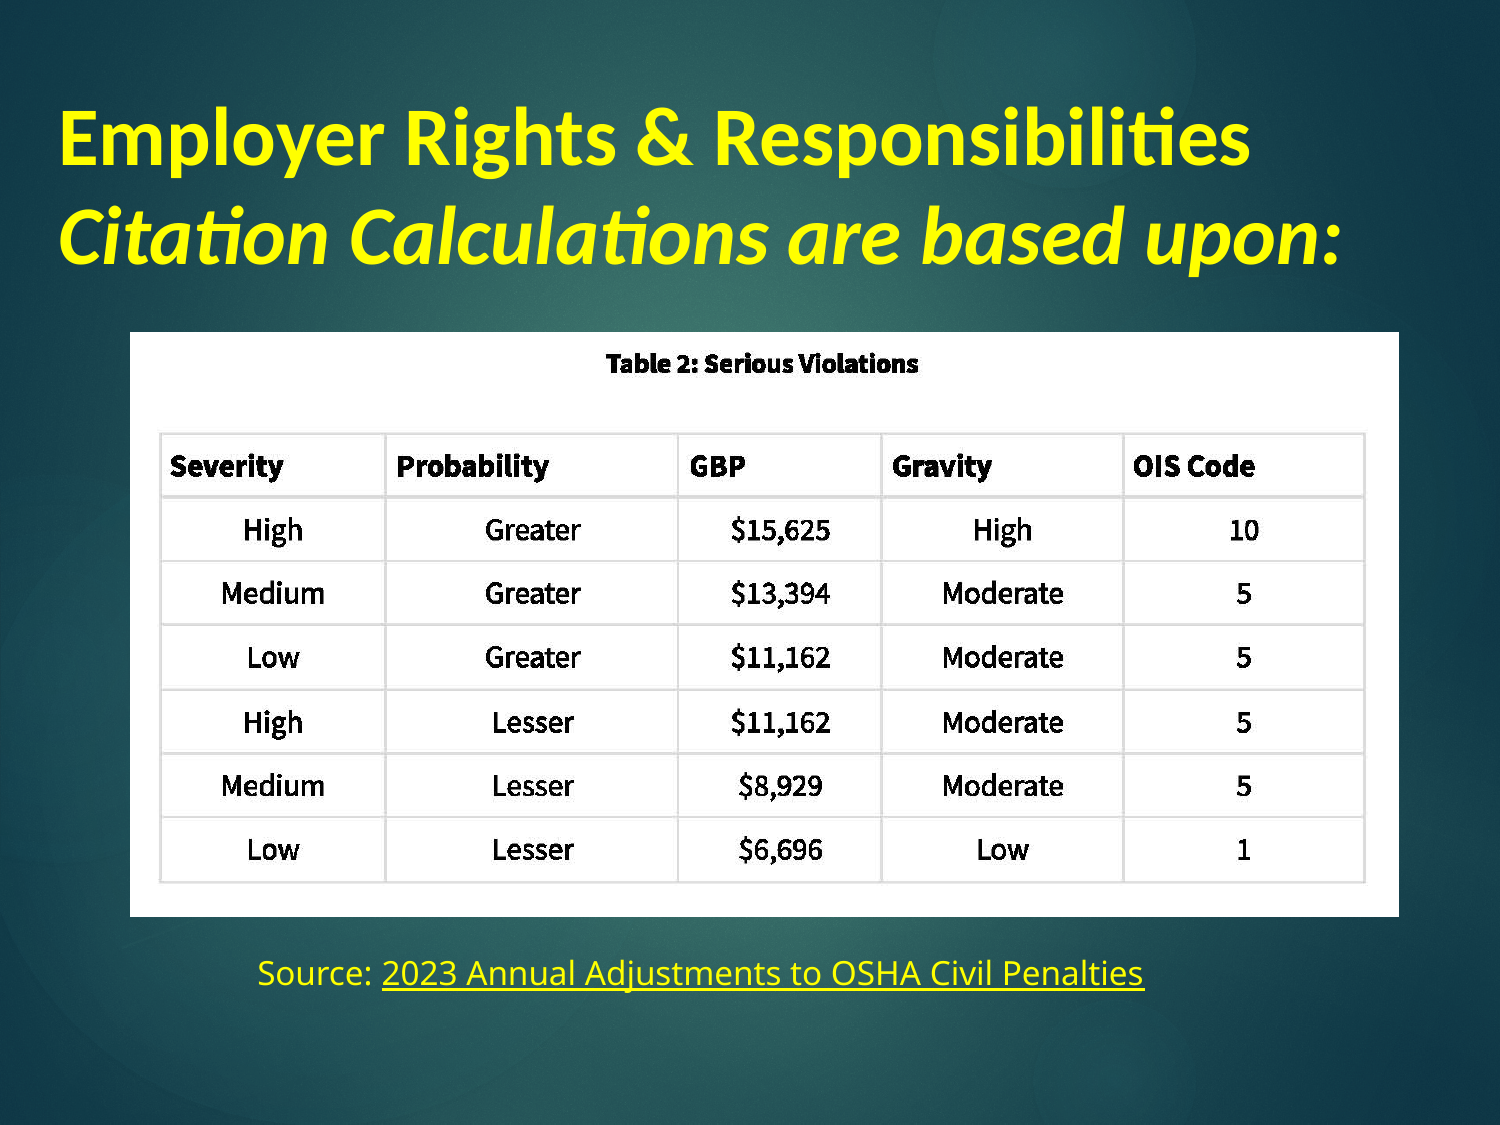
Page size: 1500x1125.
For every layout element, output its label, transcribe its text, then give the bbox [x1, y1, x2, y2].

title Employer Rights & Responsibilities Citation Calculations are based upon: [43, 74, 1466, 304]
picture [130, 332, 1399, 917]
text_box Source: 2023 Annual Adjustments to OSHA Civil Penalties [242, 945, 1160, 1006]
